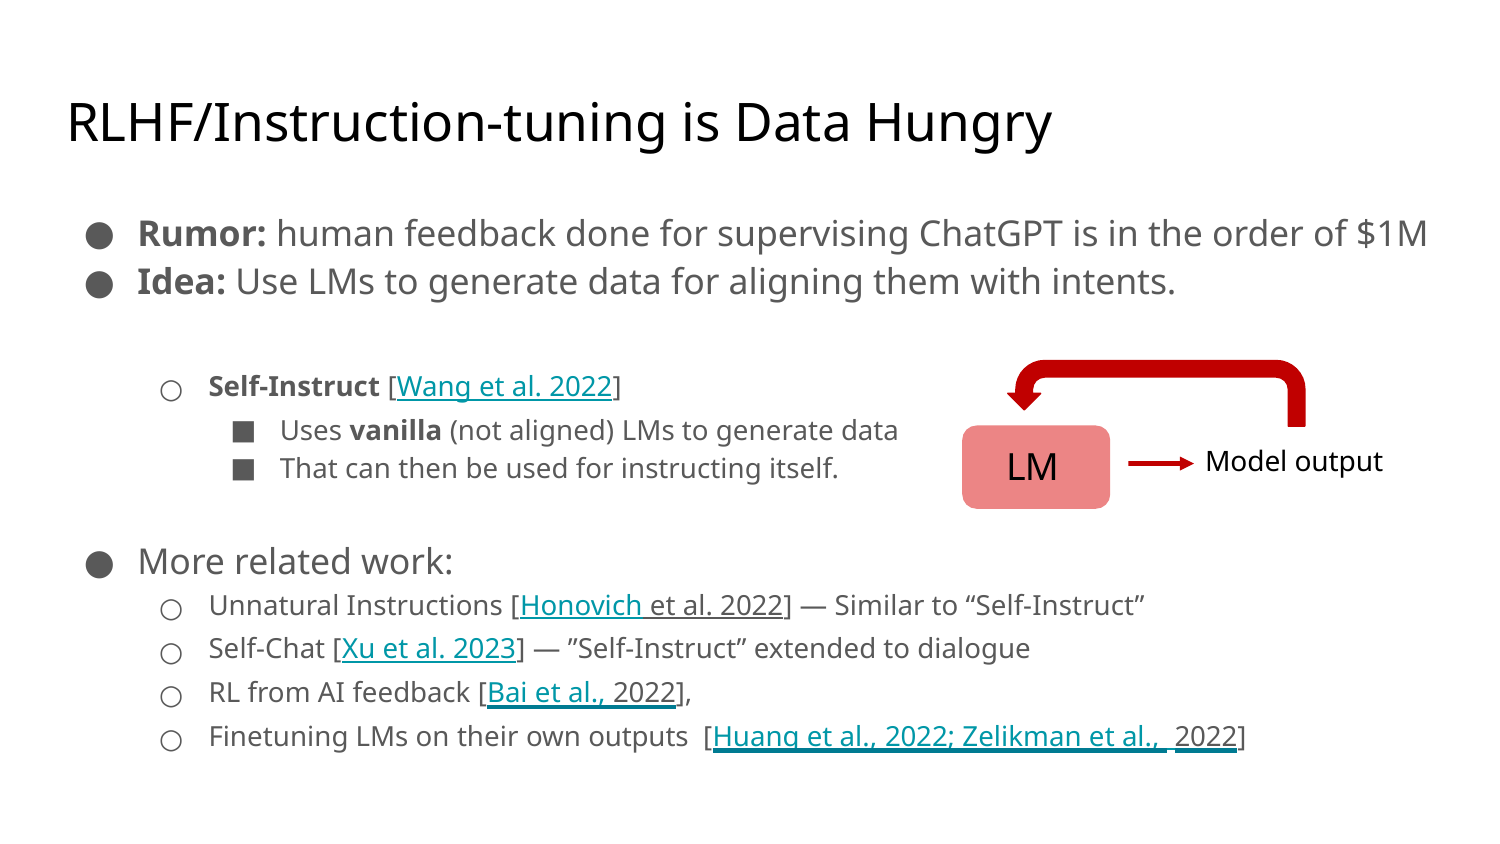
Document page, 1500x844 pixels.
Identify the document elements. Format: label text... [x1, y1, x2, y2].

list Rumor: human feedback done for supervising ChatGPT is in the order of $1M Idea: Use LMs to generate data for aligning them with intents. Self-Instruct [Wang et al. 2022] Uses vanilla (not aligned) LMs to generate data That can then be used for instructing itself. More related work: Unnatural Instructions [Honovich et al. 2022] — Similar to “Self-Instruct” Self-Chat [Xu et al. 2023] — ”Self-Instruct” extended to dialogue RL from AI feedback [Bai et al., 2022], Finetuning LMs on their own outputs [Huang et al., 2022; Zelikman et al., 2022] [51, 189, 1449, 816]
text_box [962, 425, 1111, 509]
title RLHF/Instruction-tuning is Data Hungry [51, 72, 1449, 167]
text_box Model output [1197, 441, 1390, 477]
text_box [1006, 359, 1306, 427]
text_box [1128, 456, 1194, 471]
